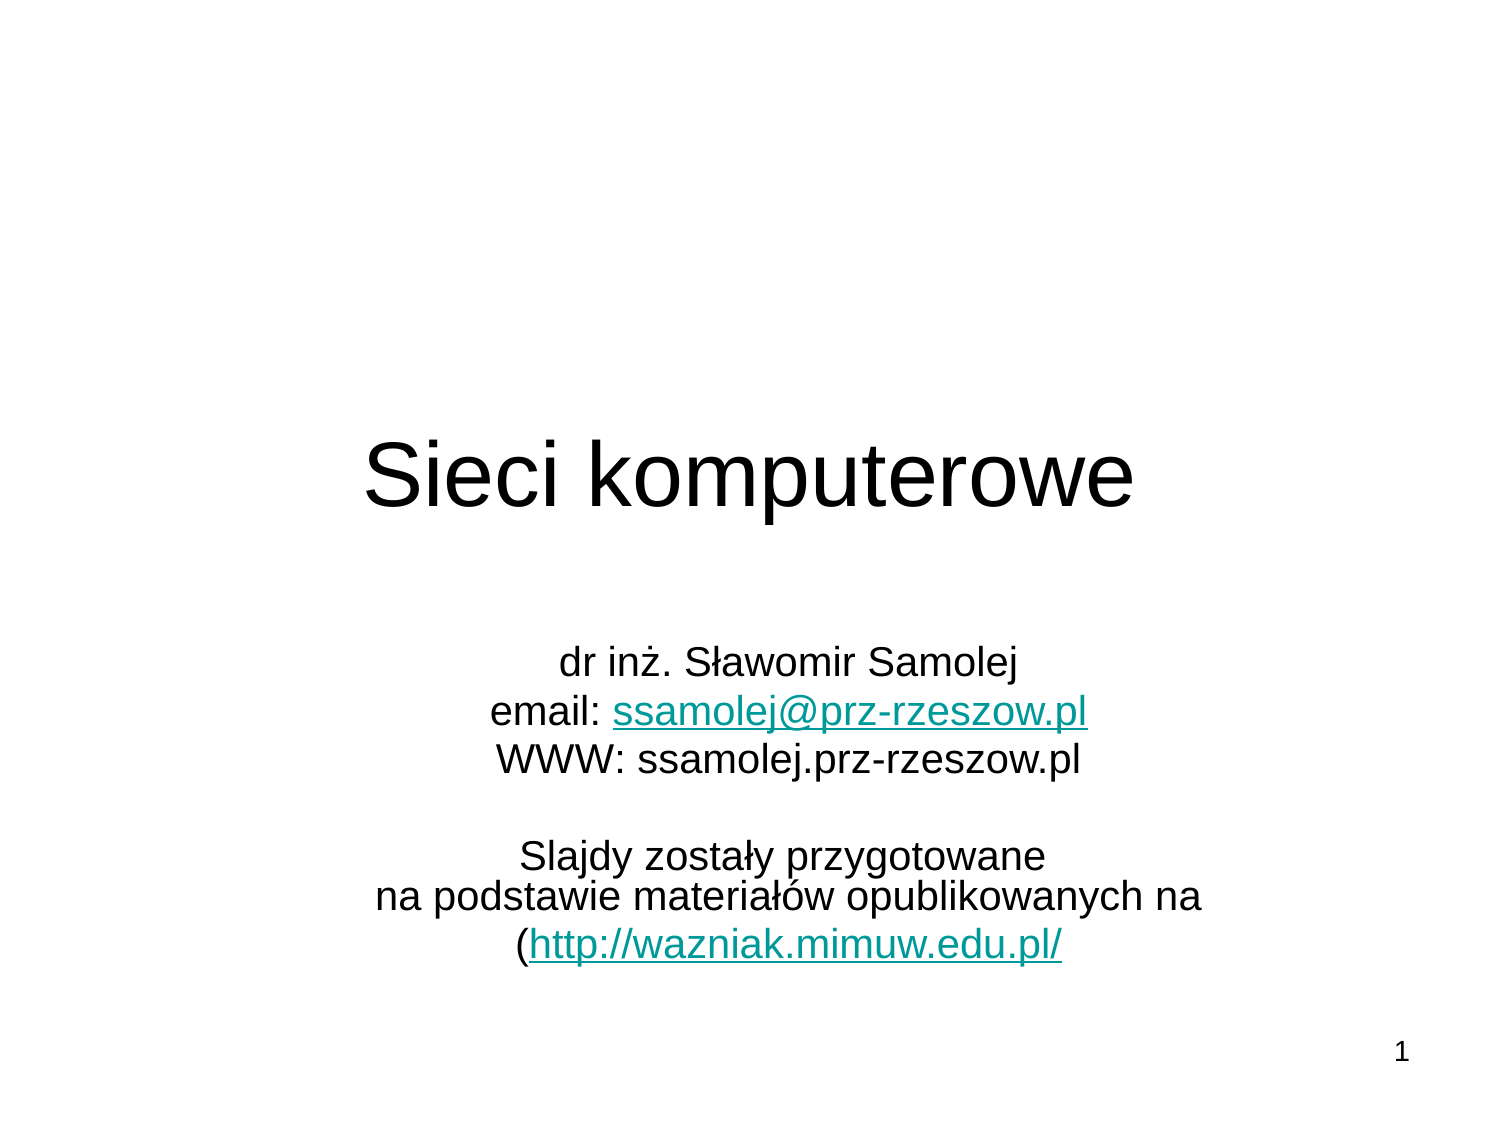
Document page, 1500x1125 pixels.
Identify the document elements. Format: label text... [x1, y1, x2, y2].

subtitle dr inż. Sławomir Samolej email: ssamolej@prz-rzeszow.pl WWW: ssamolej.prz-rzeszow.pl Slajdy zostały przygotowane na podstawie materiałów opublikowanych na (http://wazniak.mimuw.edu.pl/ [225, 637, 1353, 1024]
slide_number 1 [1074, 1024, 1425, 1103]
title Sieci komputerowe [112, 349, 1388, 591]
